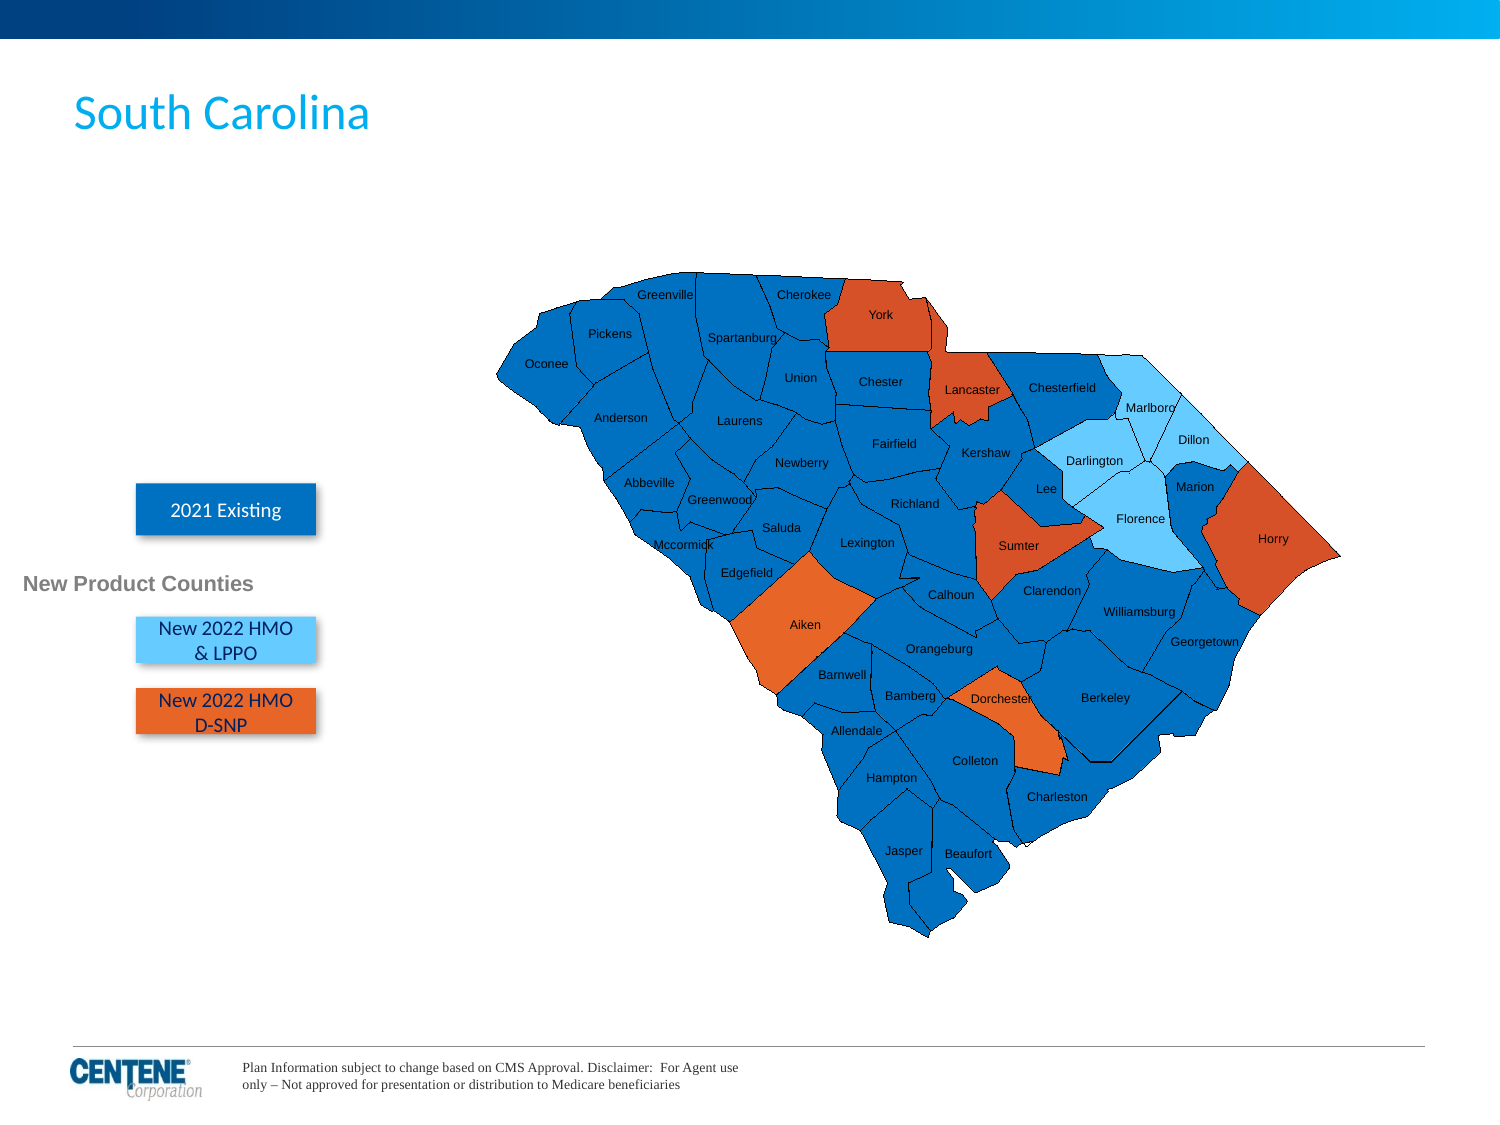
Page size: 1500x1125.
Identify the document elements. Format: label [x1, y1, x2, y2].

title [73, 86, 1425, 194]
picture [70, 1058, 202, 1101]
footer [242, 1058, 749, 1119]
text_box [22, 194, 1369, 1041]
